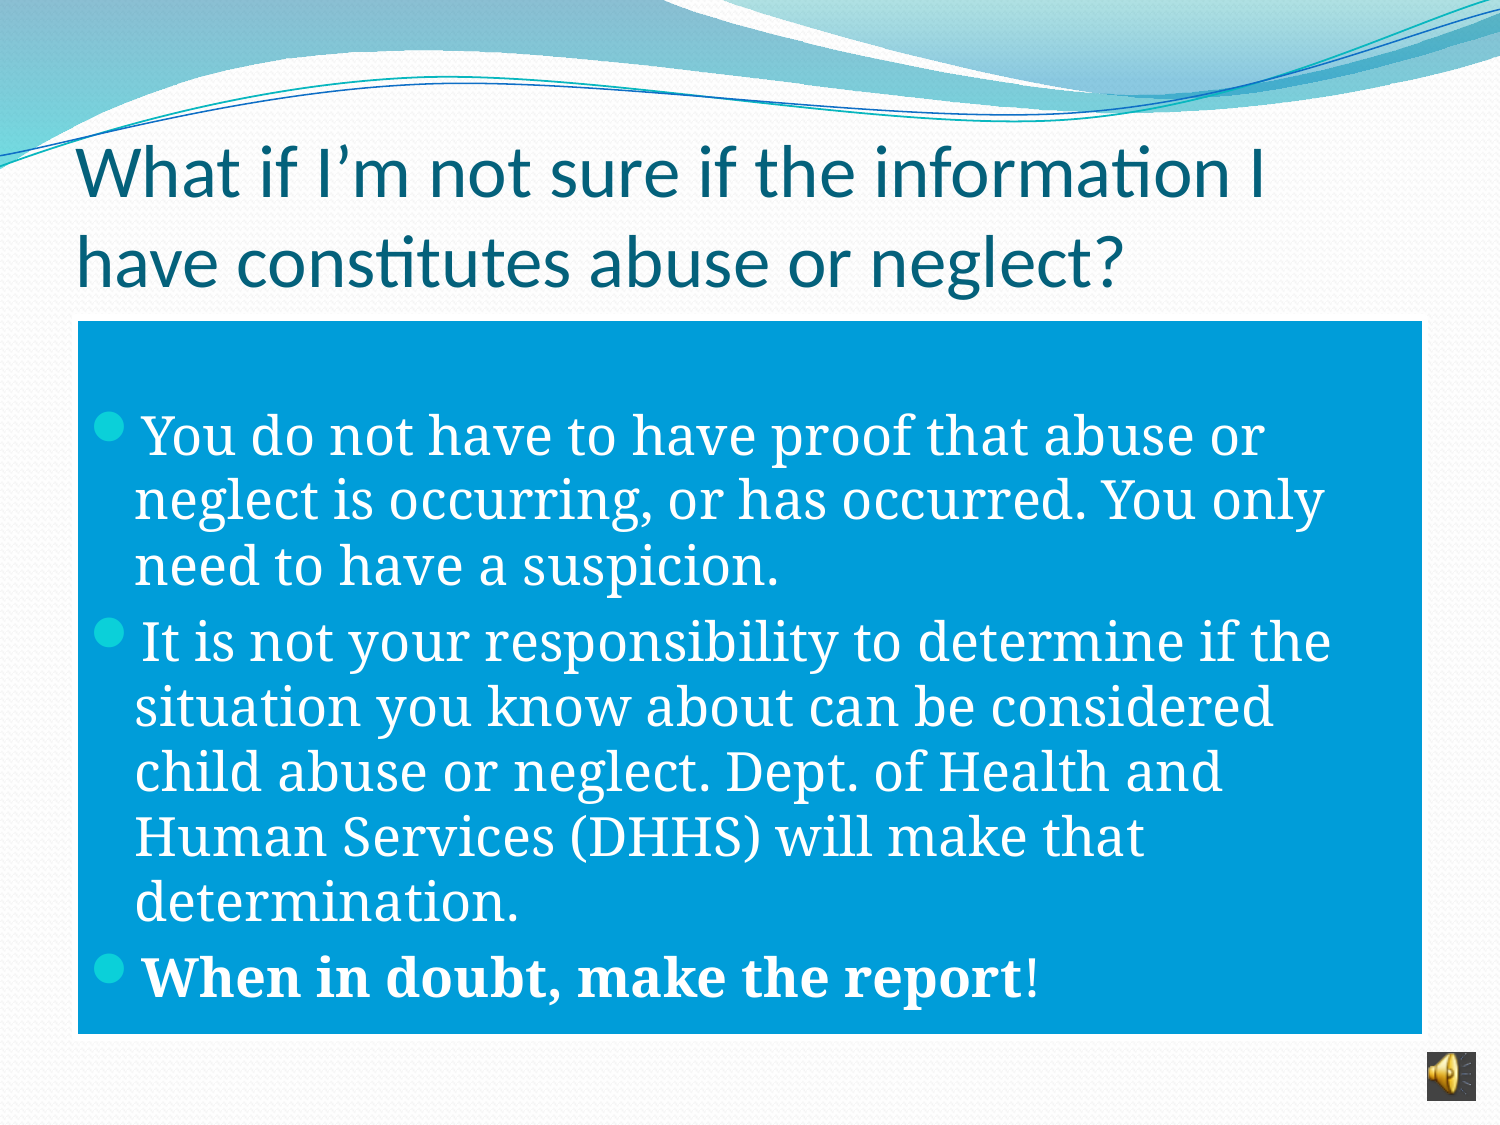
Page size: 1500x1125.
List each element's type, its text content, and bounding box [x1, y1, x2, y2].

title What if I’m not sure if the information I have constitutes abuse or neglect? [75, 115, 1425, 303]
list You do not have to have proof that abuse or neglect is occurring, or has occurred. You only need to have a suspicion. It is not your responsibility to determine if the situation you know about can be considered child abuse or neglect. Dept. of Health and Human Services (DHHS) will make that determination. When in doubt, make the report! [72, 314, 1428, 1041]
picture [1426, 1051, 1477, 1102]
